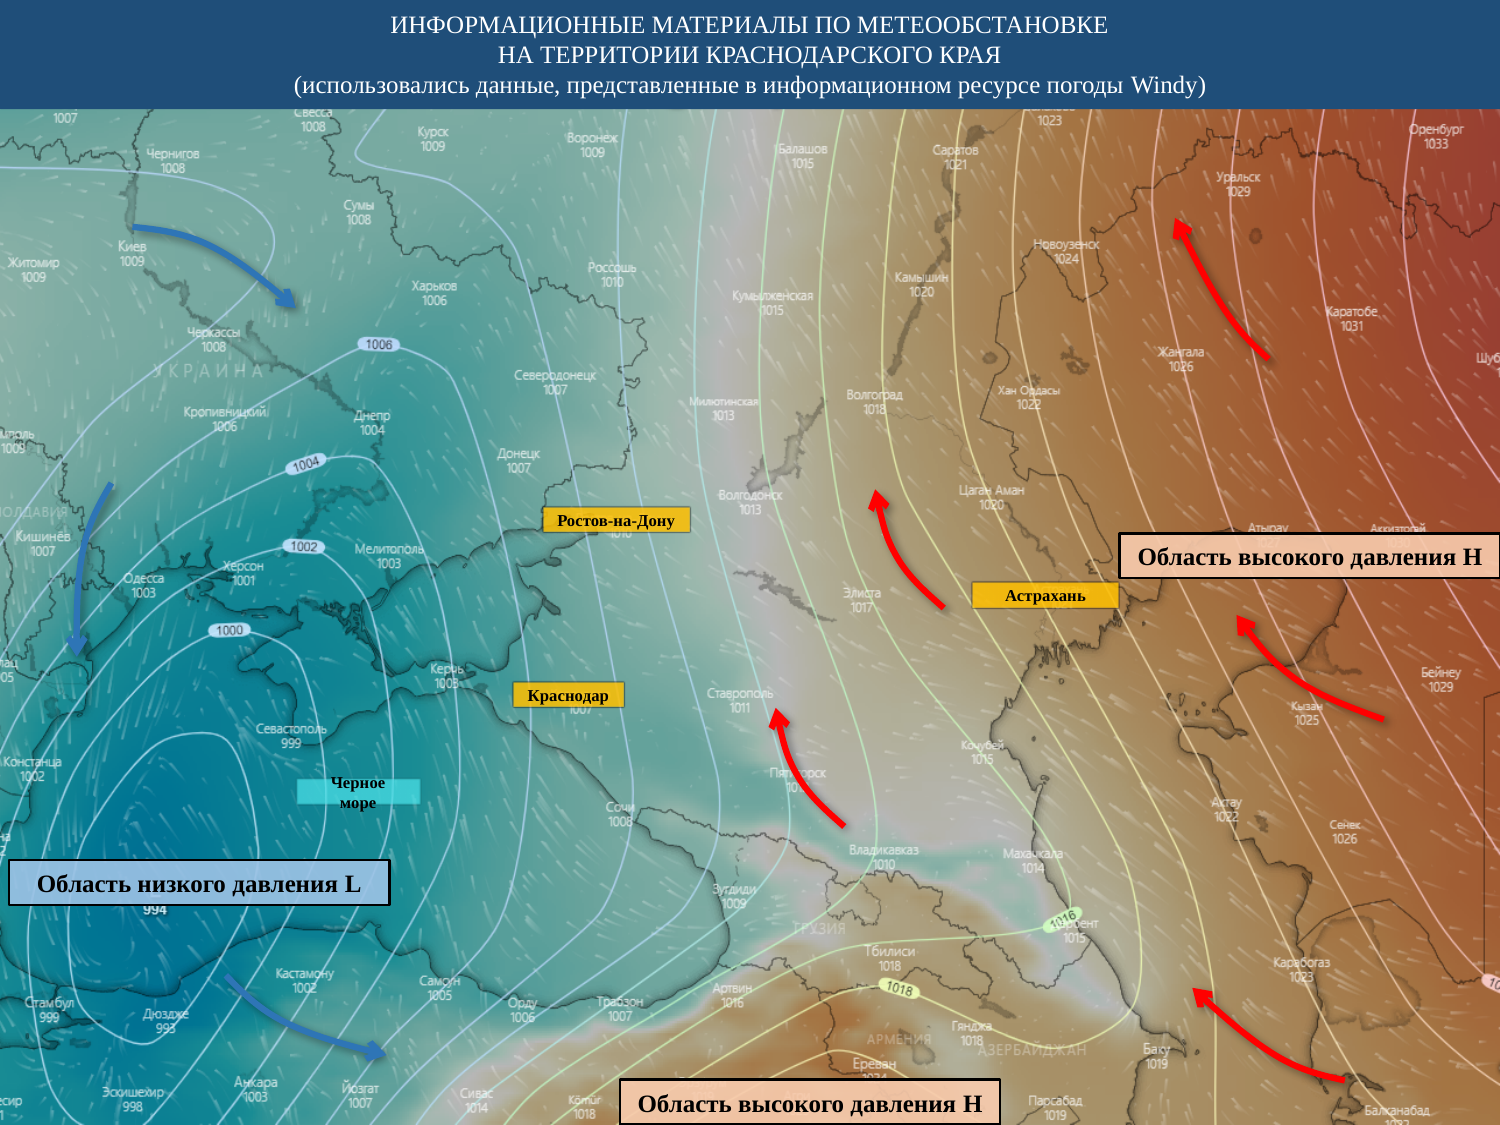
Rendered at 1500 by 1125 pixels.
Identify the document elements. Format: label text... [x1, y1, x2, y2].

text_box ИНФОРМАЦИОННЫЕ МАТЕРИАЛЫ ПО МЕТЕООБСТАНОВКЕ НА ТЕРРИТОРИИ КРАСНОДАРСКОГО КРАЯ (использовались данные, представленные в информационном ресурсе погоды Windy) [0, 0, 1500, 74]
picture [0, 74, 1500, 1125]
